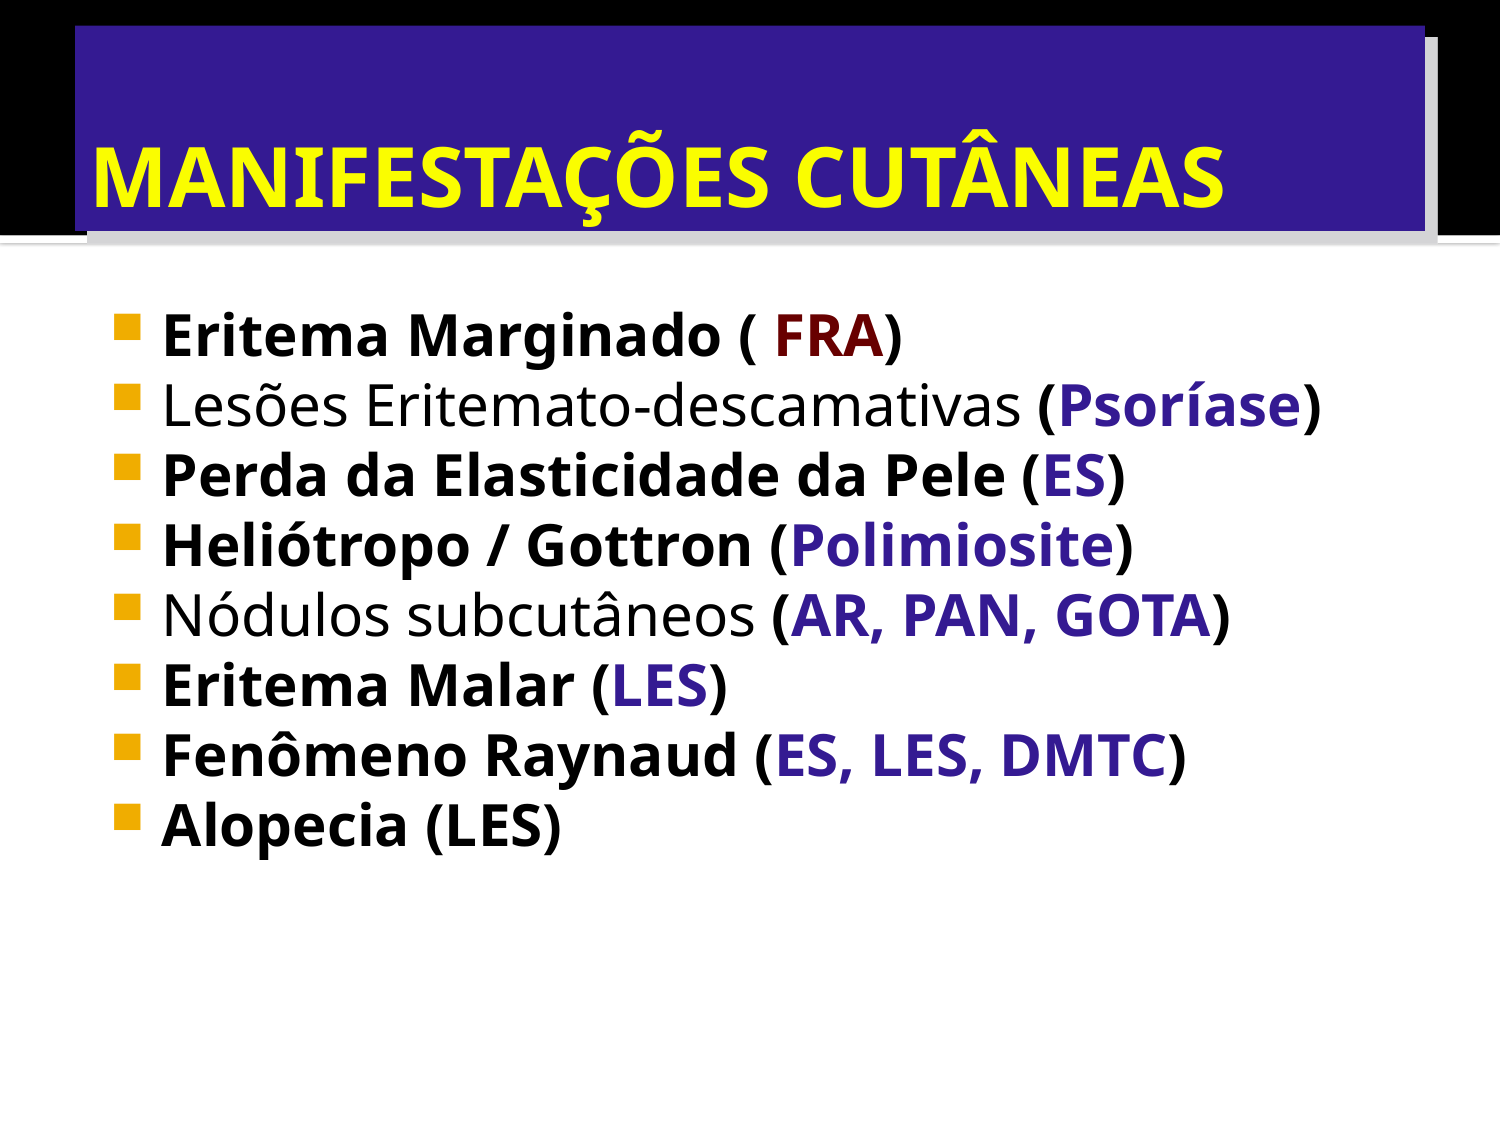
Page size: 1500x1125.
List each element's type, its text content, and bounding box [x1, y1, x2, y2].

list Eritema Marginado ( FRA) Lesões Eritemato-descamativas (Psoríase) Perda da Elasticidade da Pele (ES) Heliótropo / Gottron (Polimiosite) Nódulos subcutâneos (AR, PAN, GOTA) Eritema Malar (LES) Fenômeno Raynaud (ES, LES, DMTC) Alopecia (LES) [75, 291, 1425, 1050]
title MANIFESTAÇÕES CUTÂNEAS [75, 25, 1425, 231]
